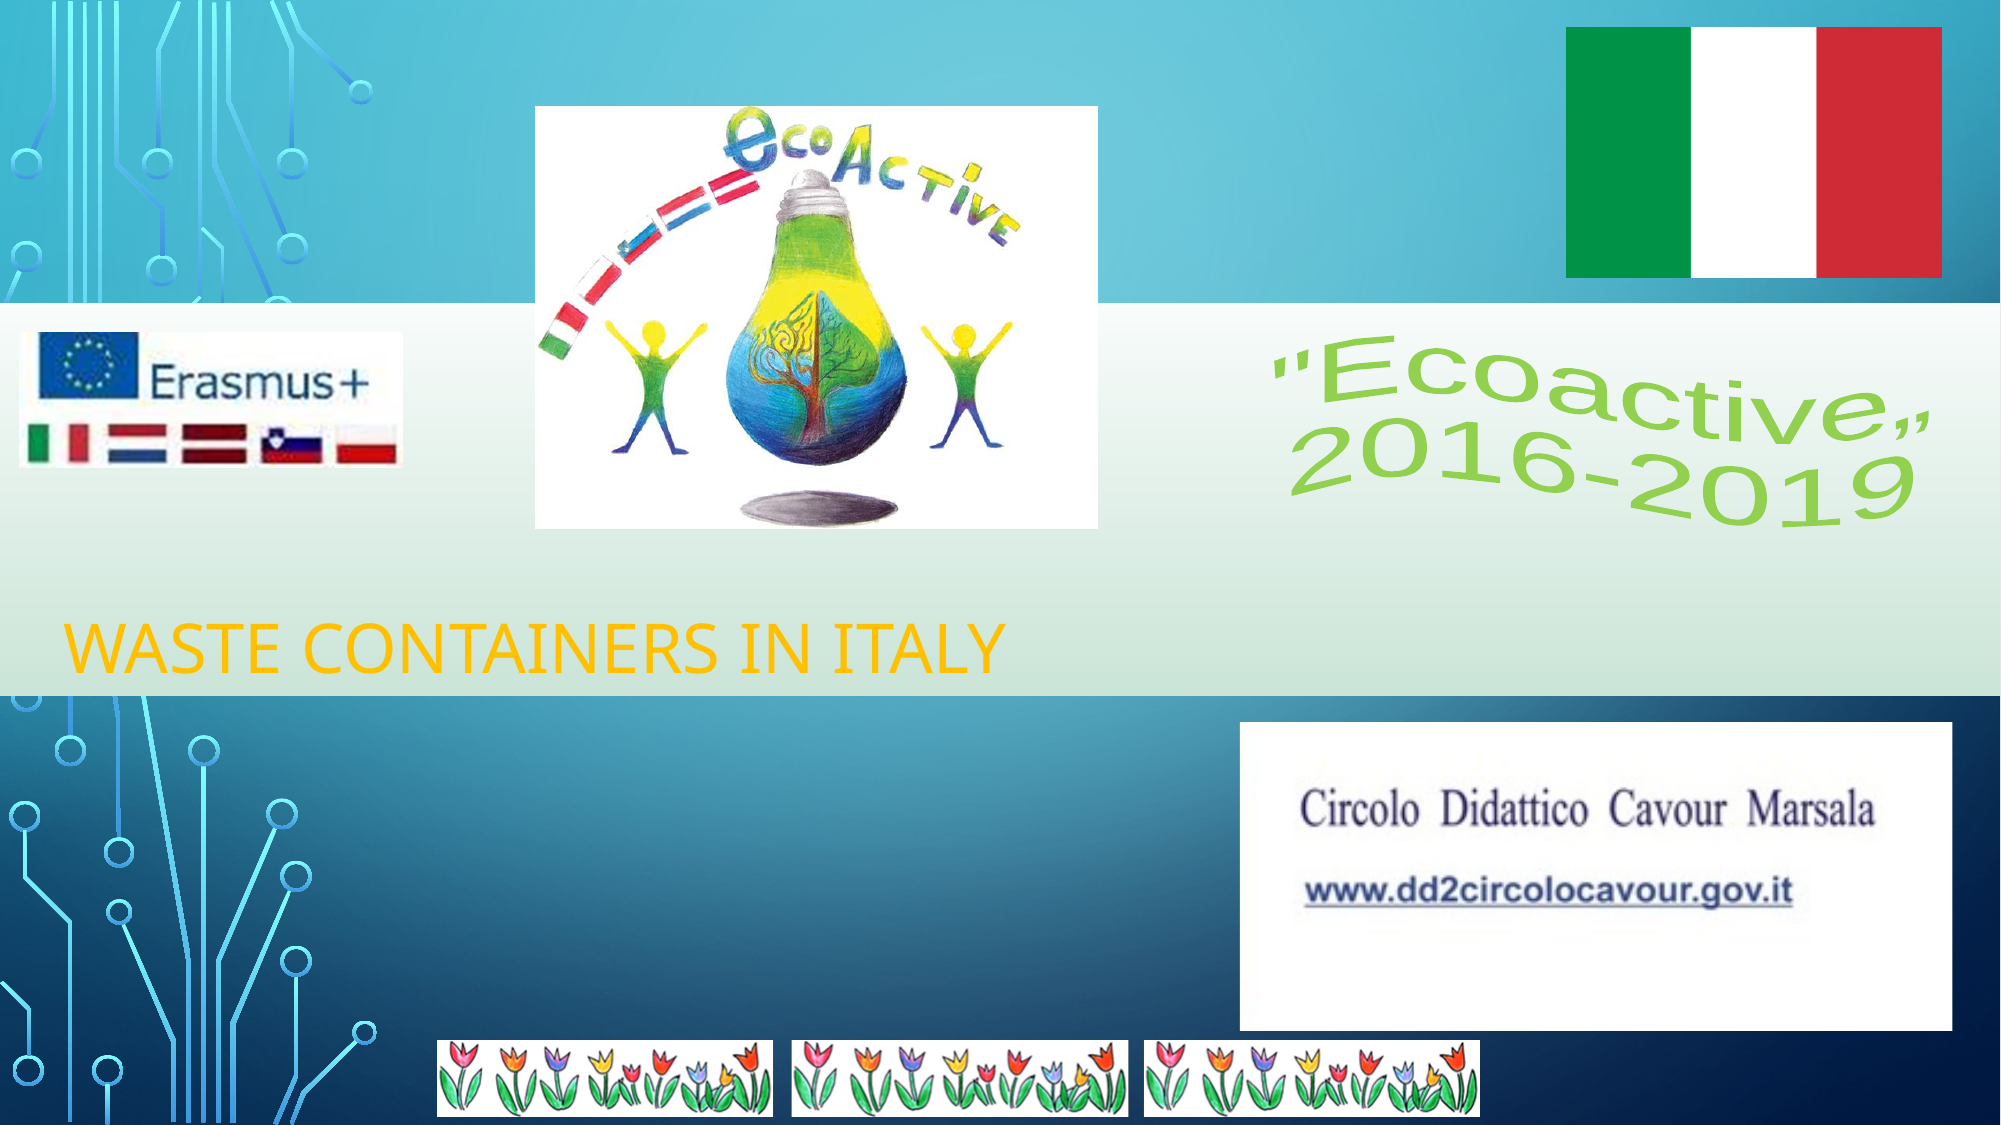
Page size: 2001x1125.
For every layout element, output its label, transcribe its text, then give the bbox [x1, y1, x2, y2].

picture [19, 332, 404, 468]
picture [1566, 27, 1942, 278]
picture [1239, 721, 1953, 1031]
picture [535, 106, 1099, 529]
title Waste containers in Italy [0, 303, 2000, 696]
picture [437, 1040, 1480, 1117]
